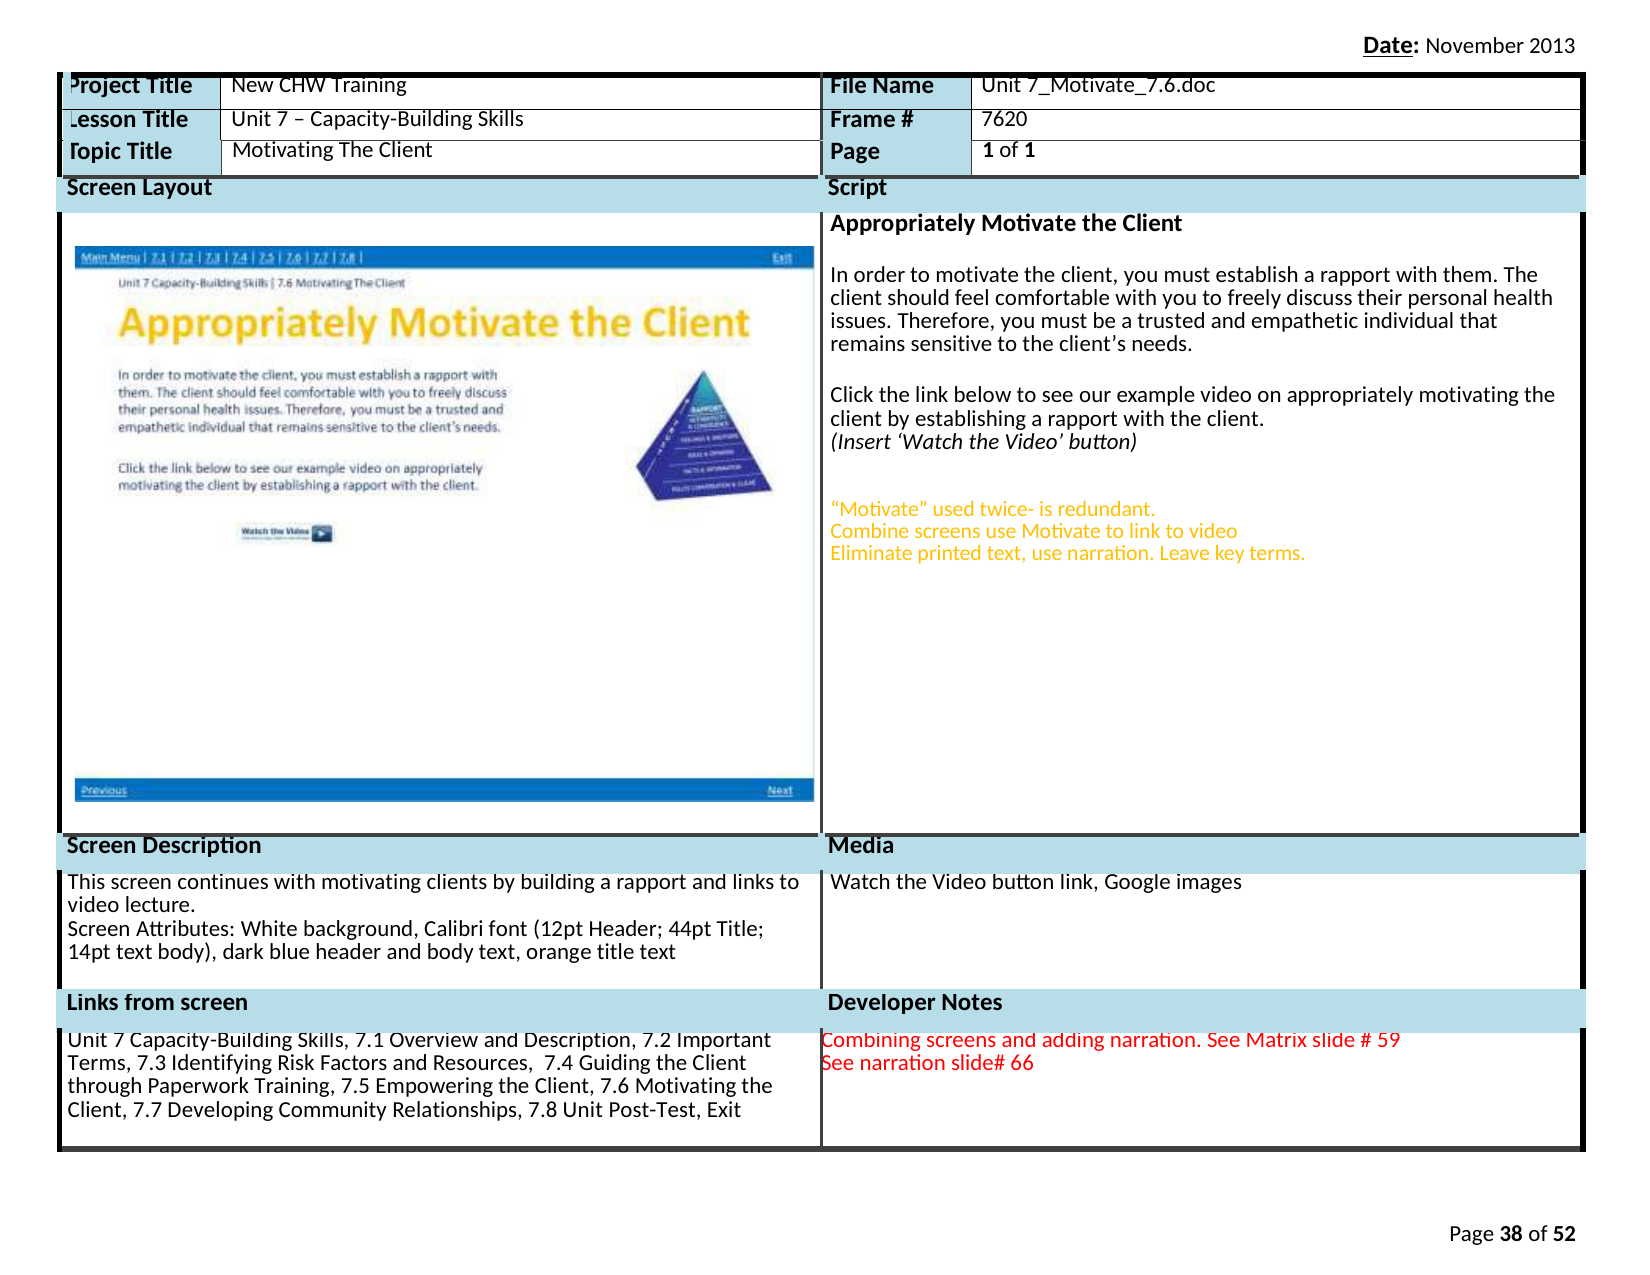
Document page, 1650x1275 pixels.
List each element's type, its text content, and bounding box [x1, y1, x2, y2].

table_cell Page [823, 141, 971, 175]
table_cell Appropriately Motivate the Client In order to motivate the client, you must establish a rapport with them. The client should feel comfortable with you to freely discuss their personal health issues. Therefore, you must be a trusted and empathetic individual that remains sensitive to the client’s needs. Click the link below to see our example video on appropriately motivating the client by establishing a rapport with the client. (Insert ‘Watch the Video’ button) “Motivate” used twice- is redundant. Combine screens use Motivate to link to video Eliminate printed text, use narration. Leave key terms. [823, 213, 1580, 833]
table_cell Links from screen [63, 994, 818, 1028]
table_cell Script [825, 179, 1579, 212]
slide_number Page 38 of 52 [1447, 1218, 1578, 1249]
table_cell Screen Layout [63, 179, 818, 212]
table_cell Combining screens and adding narration. See Matrix slide # 59 See narration slide# 66 [823, 1033, 1580, 1146]
table_header File Name [823, 78, 971, 109]
table_cell Watch the Video button link, Google images [823, 874, 1580, 989]
table_cell This screen continues with motivating clients by building a rapport and links to video lecture. Screen Attributes: White background, Calibri font (12pt Header; 44pt Title; 14pt text body), dark blue header and body text, orange title text [62, 874, 820, 989]
table_cell Screen Description [63, 837, 818, 870]
table_cell Unit 7 Capacity-Building Skills, 7.1 Overview and Description, 7.2 Important Terms, 7.3 Identifying Risk Factors and Resources, 7.4 Guiding the Client through Paperwork Training, 7.5 Empowering the Client, 7.6 Motivating the Client, 7.7 Developing Community Relationships, 7.8 Unit Post-Test, Exit [62, 1033, 820, 1146]
table_cell 7620 [972, 110, 1580, 140]
table_cell Developer Notes [825, 994, 1579, 1028]
table_cell Unit 7 – Capacity-Building Skills [221, 110, 820, 140]
table_cell Media [825, 837, 1579, 870]
table_header New CHW Training [221, 78, 820, 109]
table_cell 1 of 1 [972, 141, 1580, 175]
table_header Project Title [71, 78, 220, 109]
text_box Date: November 2013 [1361, 28, 1578, 63]
table_cell Topic Title [71, 141, 221, 175]
table_cell [62, 213, 820, 833]
table_header Unit 7_Motivate_7.6.doc [972, 78, 1580, 109]
table_cell Frame # [823, 110, 971, 140]
table_cell Lesson Title [71, 110, 220, 140]
table_cell Motivating The Client [222, 141, 820, 175]
